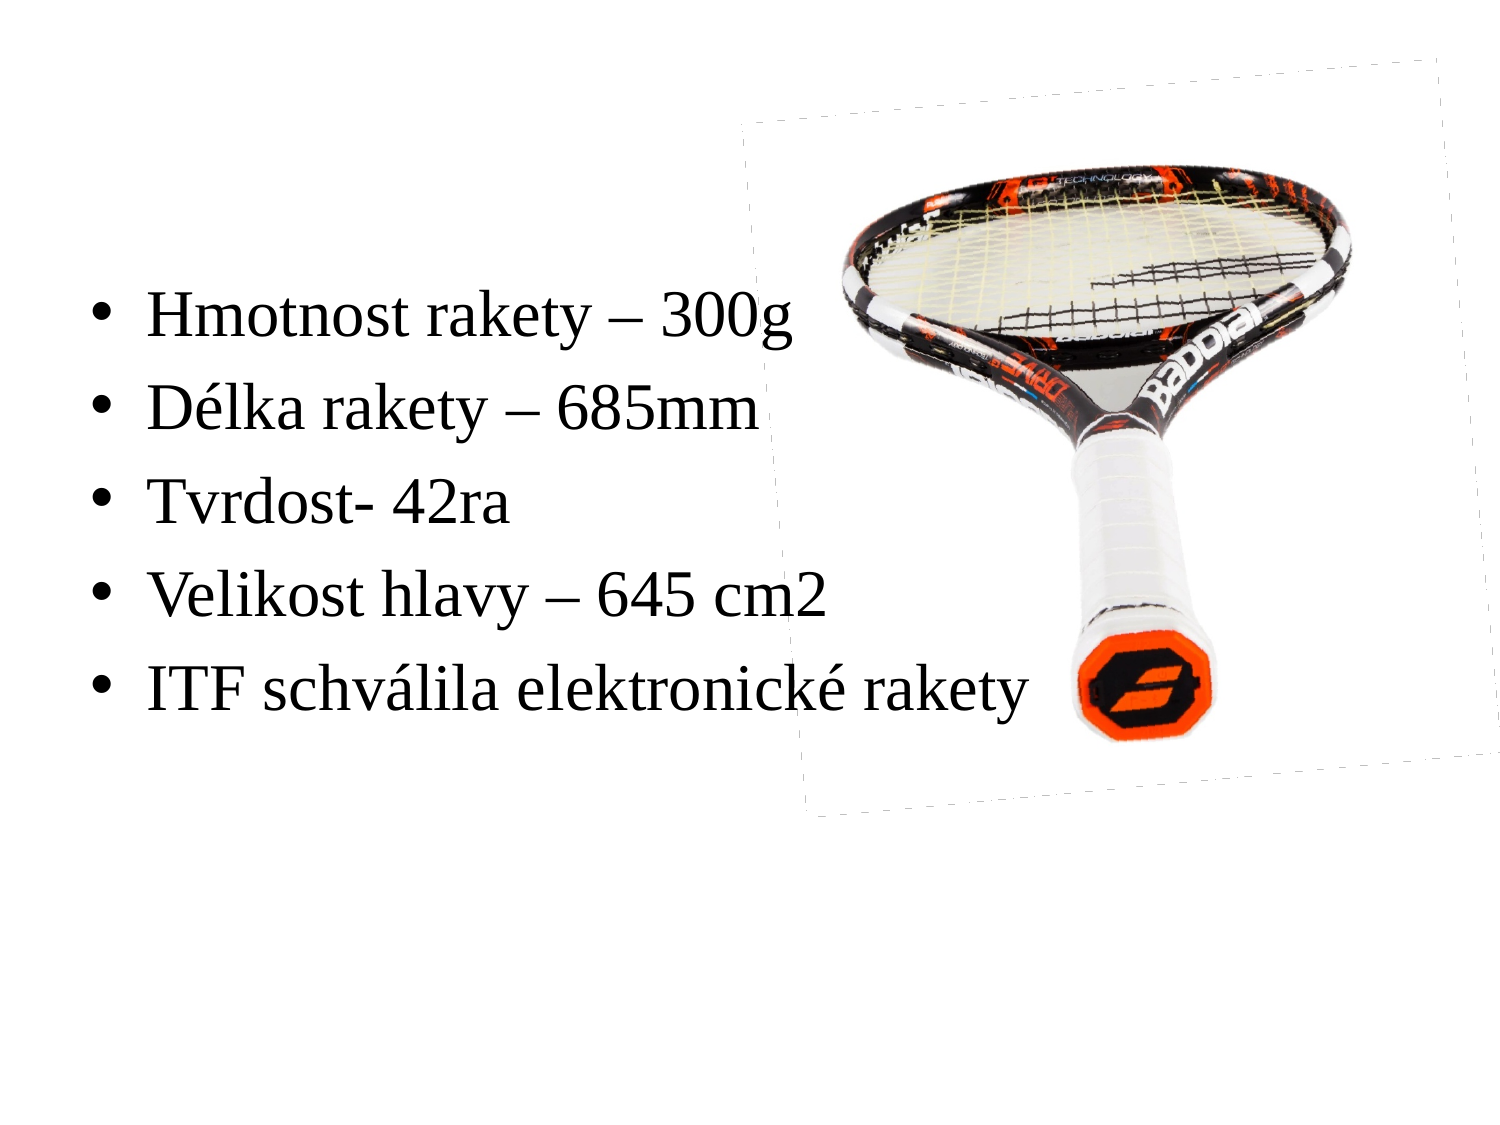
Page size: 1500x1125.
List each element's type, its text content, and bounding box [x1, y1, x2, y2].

picture [743, 58, 1500, 787]
list Hmotnost rakety – 300g Délka rakety – 685mm Tvrdost- 42ra Velikost hlavy – 645 cm2 ITF schválila elektronické rakety [75, 262, 1425, 1005]
